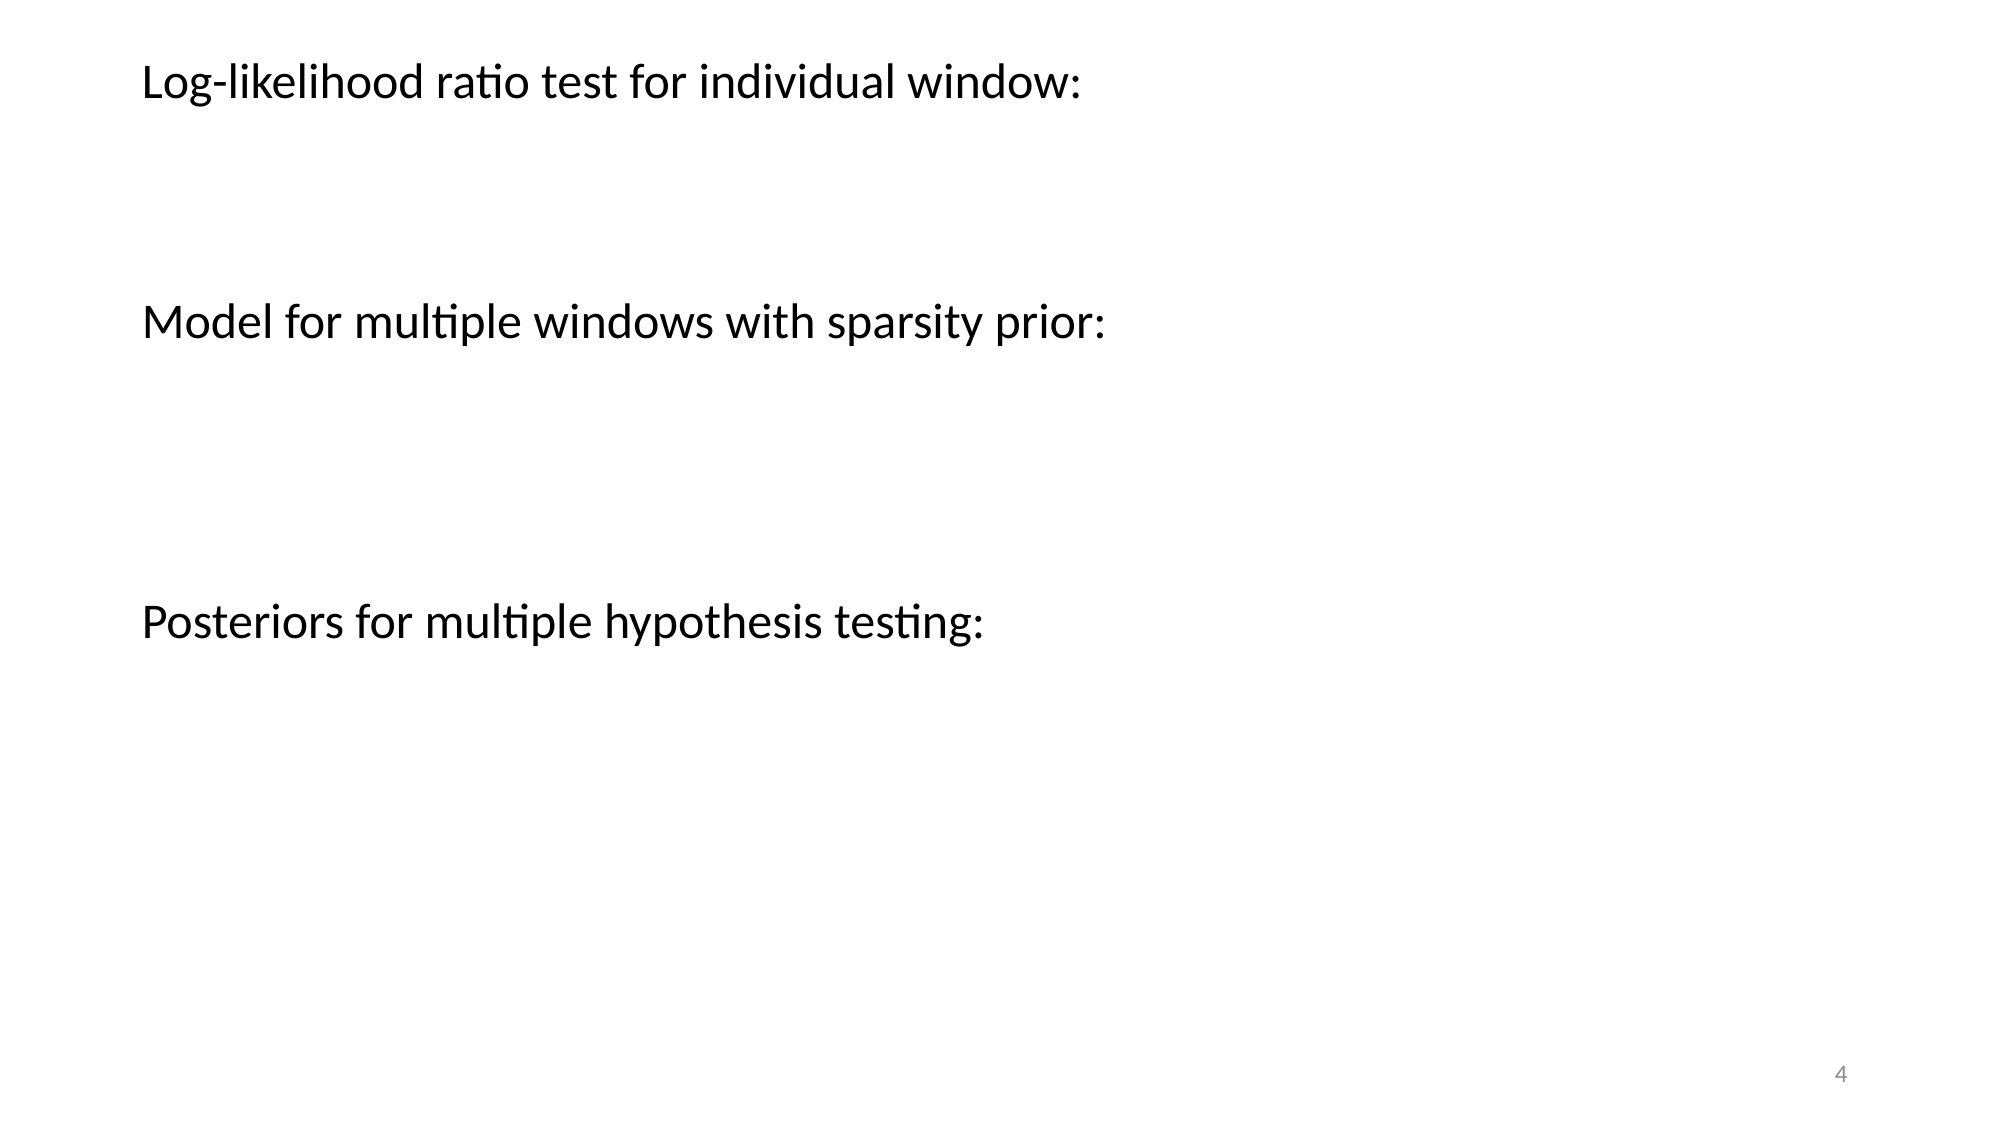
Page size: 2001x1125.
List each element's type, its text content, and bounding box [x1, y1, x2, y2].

slide_number 4 [1412, 1042, 1863, 1103]
